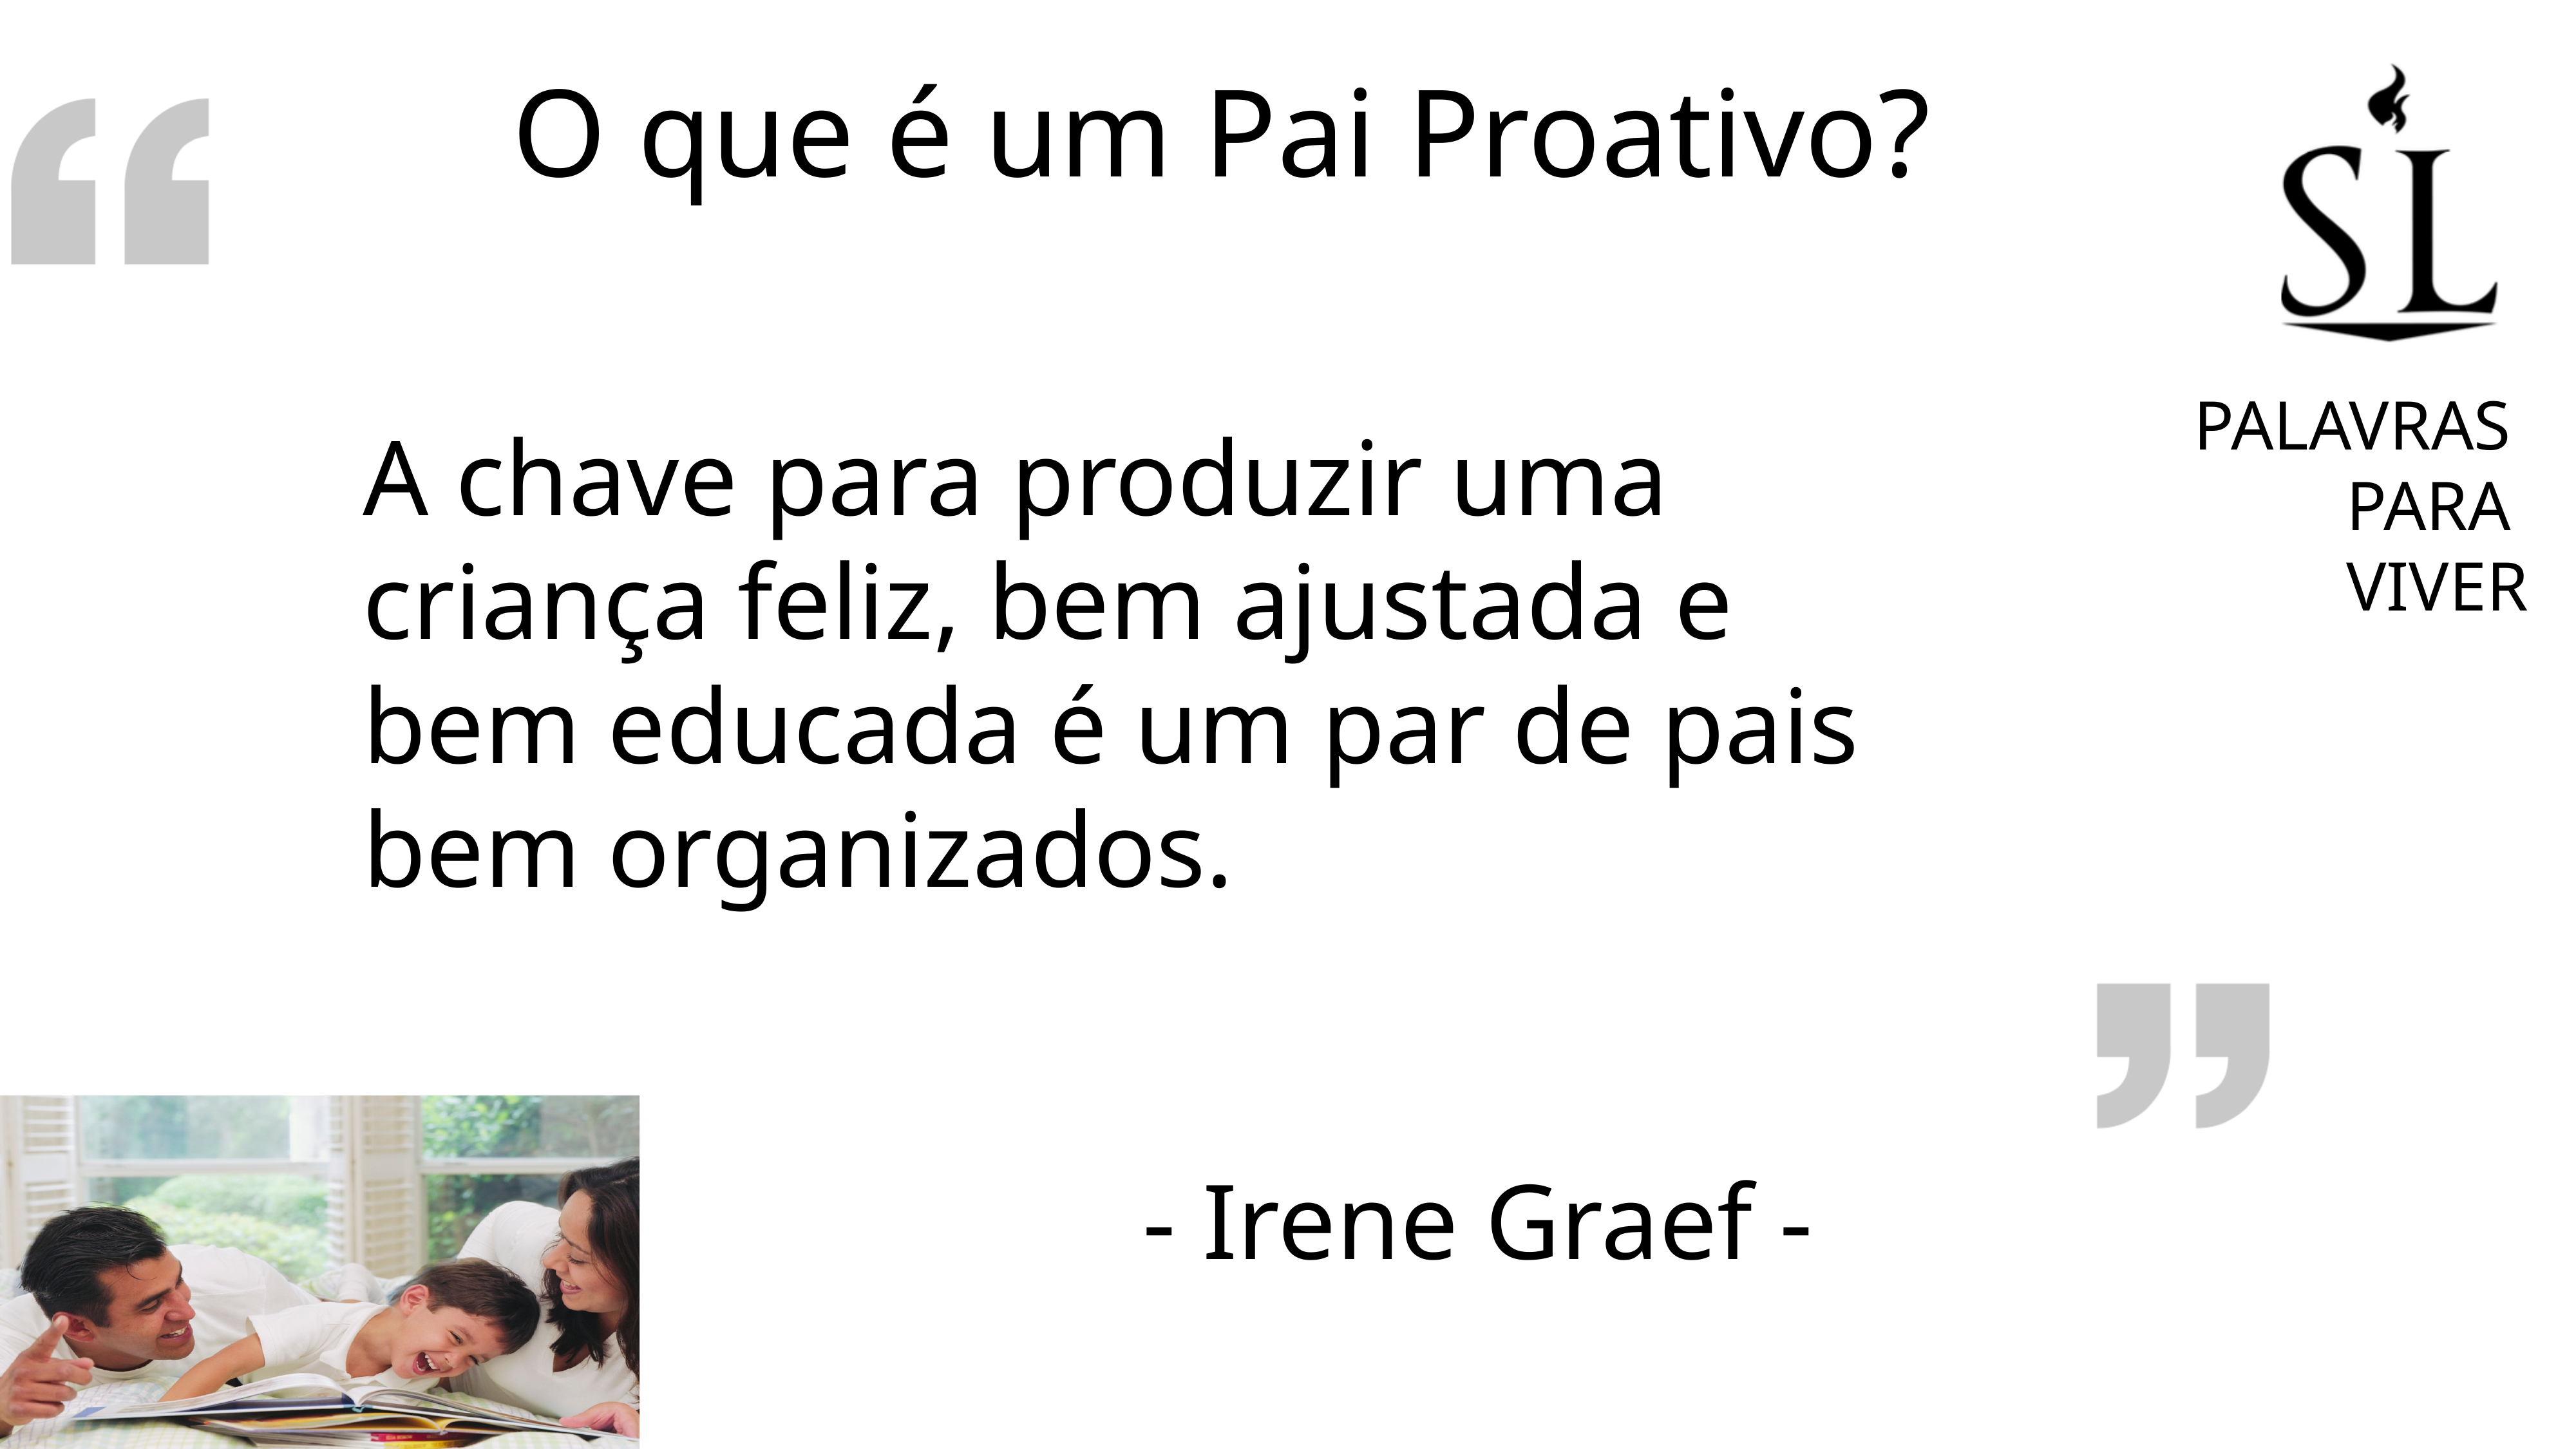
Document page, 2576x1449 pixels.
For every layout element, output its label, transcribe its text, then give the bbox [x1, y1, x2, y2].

text_box PALAVRAS PARA VIVER [2188, 381, 2534, 630]
text_box O que é um Pai Proativo? [506, 50, 1969, 207]
picture [2067, 949, 2310, 1161]
picture [2121, 0, 2576, 381]
text_box A chave para produzir uma criança feliz, bem ajustada e bem educada é um par de pais bem organizados. - Irene Graef - [357, 406, 1937, 1285]
picture [0, 70, 236, 296]
picture [0, 1095, 640, 1449]
